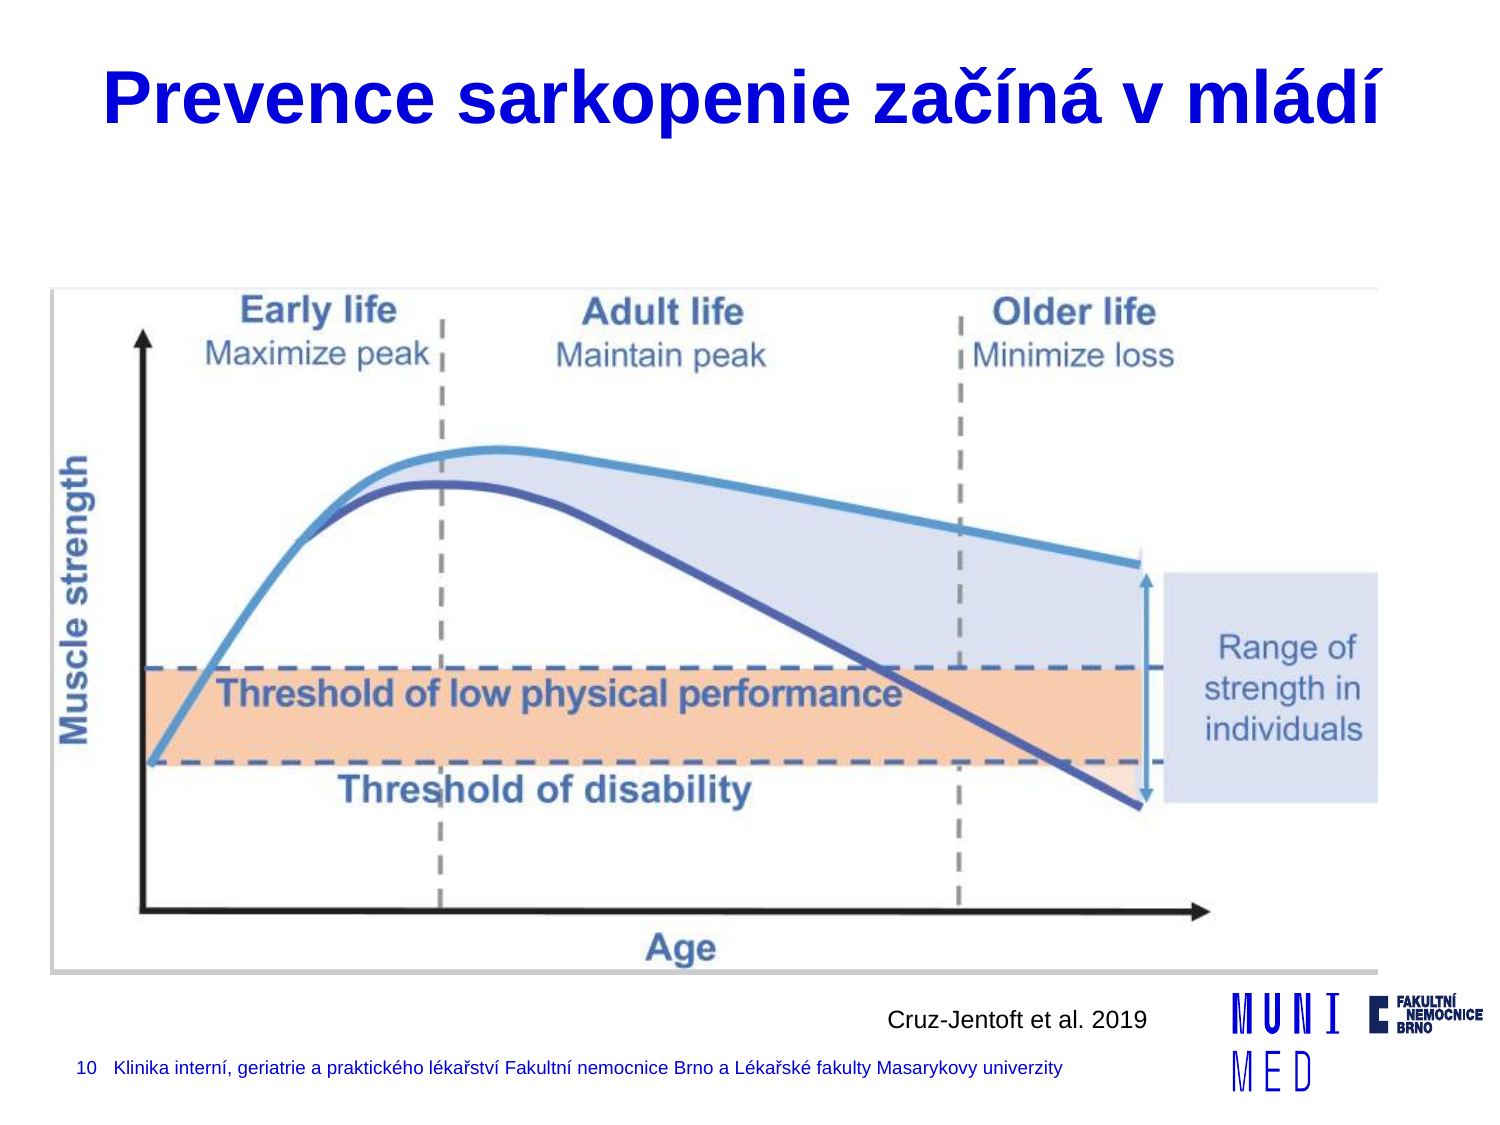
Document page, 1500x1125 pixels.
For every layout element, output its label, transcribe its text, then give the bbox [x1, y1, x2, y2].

picture [49, 287, 1378, 976]
list Cruz-Jentoft et al. 2019 [137, 362, 1461, 1042]
title Prevence sarkopenie začíná v mládí [87, 75, 1412, 193]
